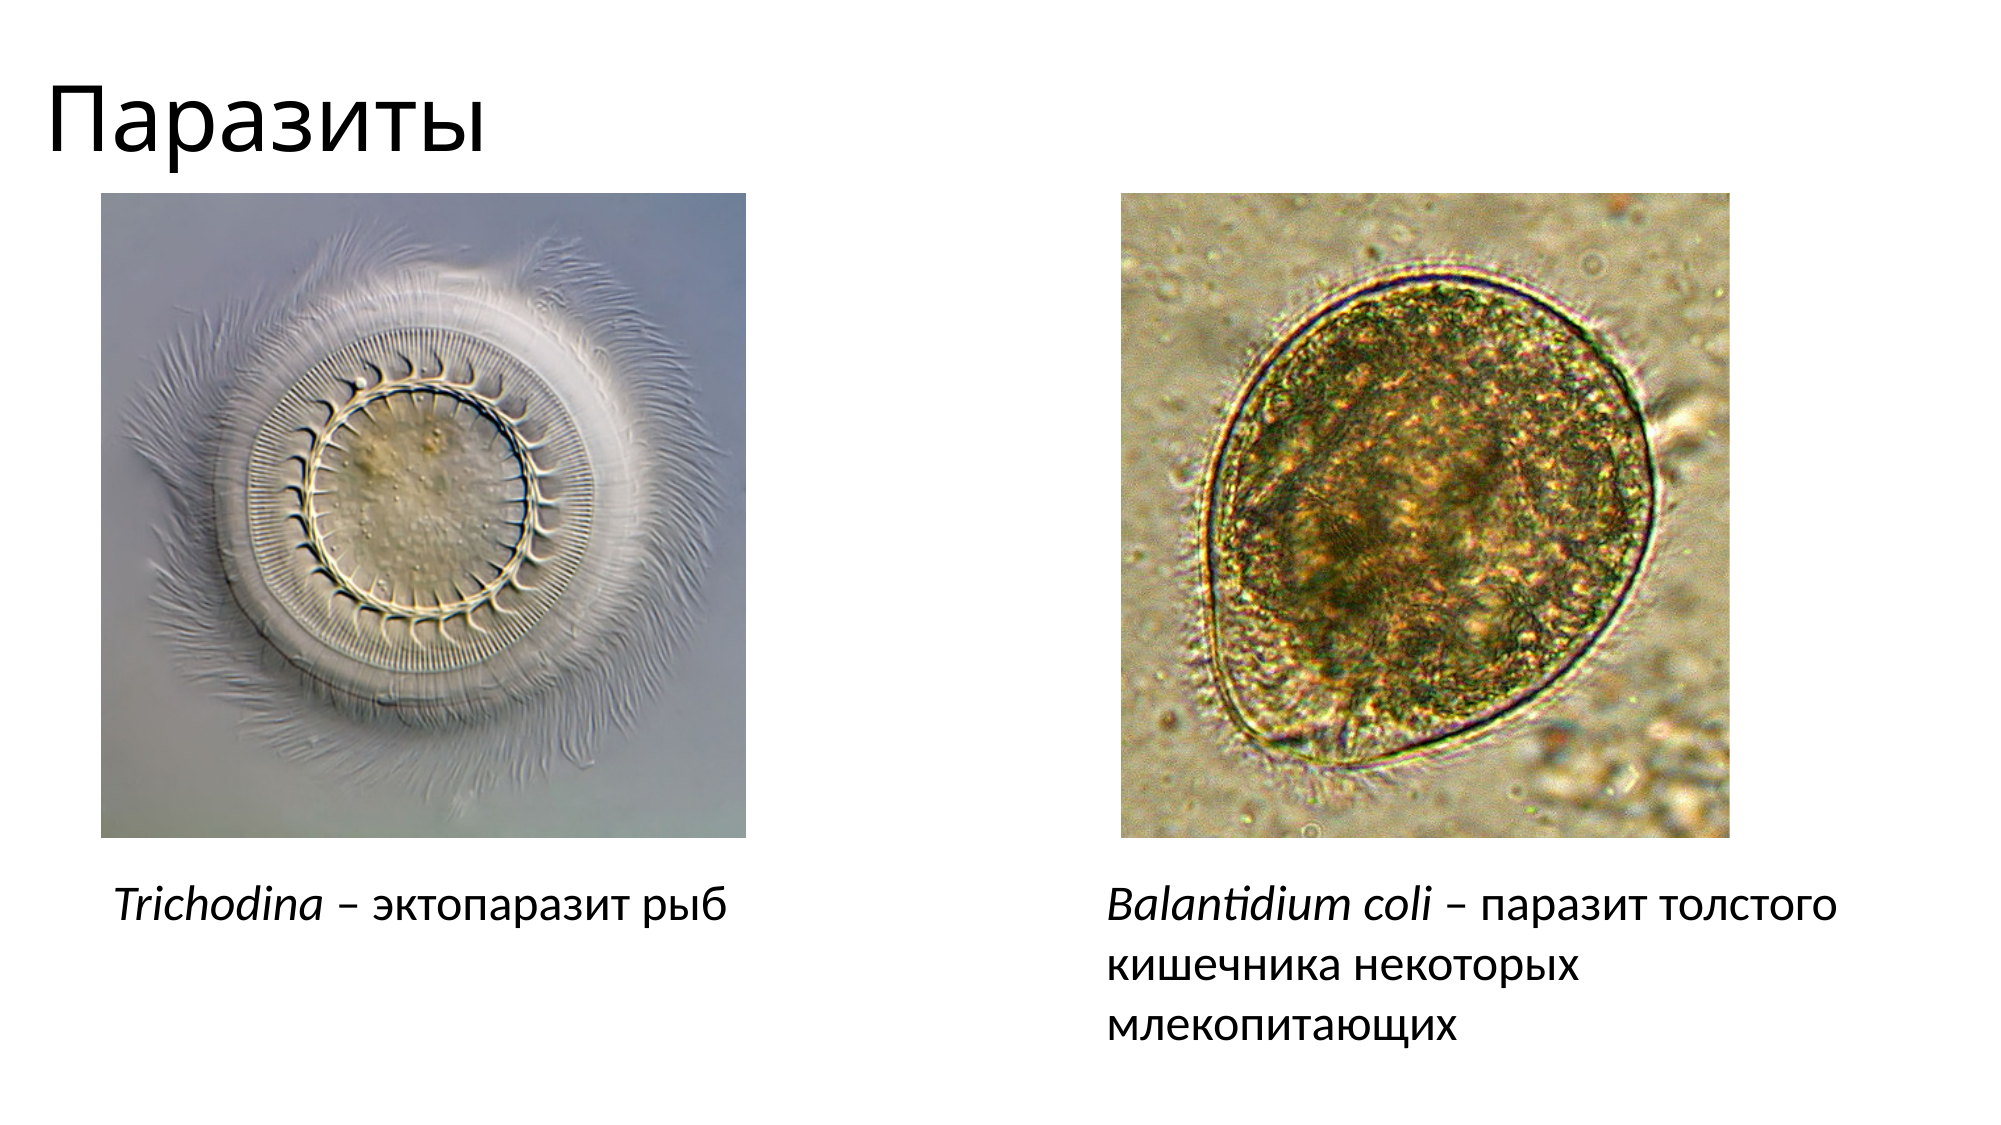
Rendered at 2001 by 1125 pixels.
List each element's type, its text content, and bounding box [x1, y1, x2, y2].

picture [101, 193, 747, 838]
text_box Trichodina – эктопаразит рыб [98, 862, 743, 938]
title Паразиты [29, 13, 1755, 231]
text_box Balantidium coli – паразит толстого кишечника некоторых млекопитающих [1091, 862, 1898, 1058]
picture [1121, 193, 1730, 838]
